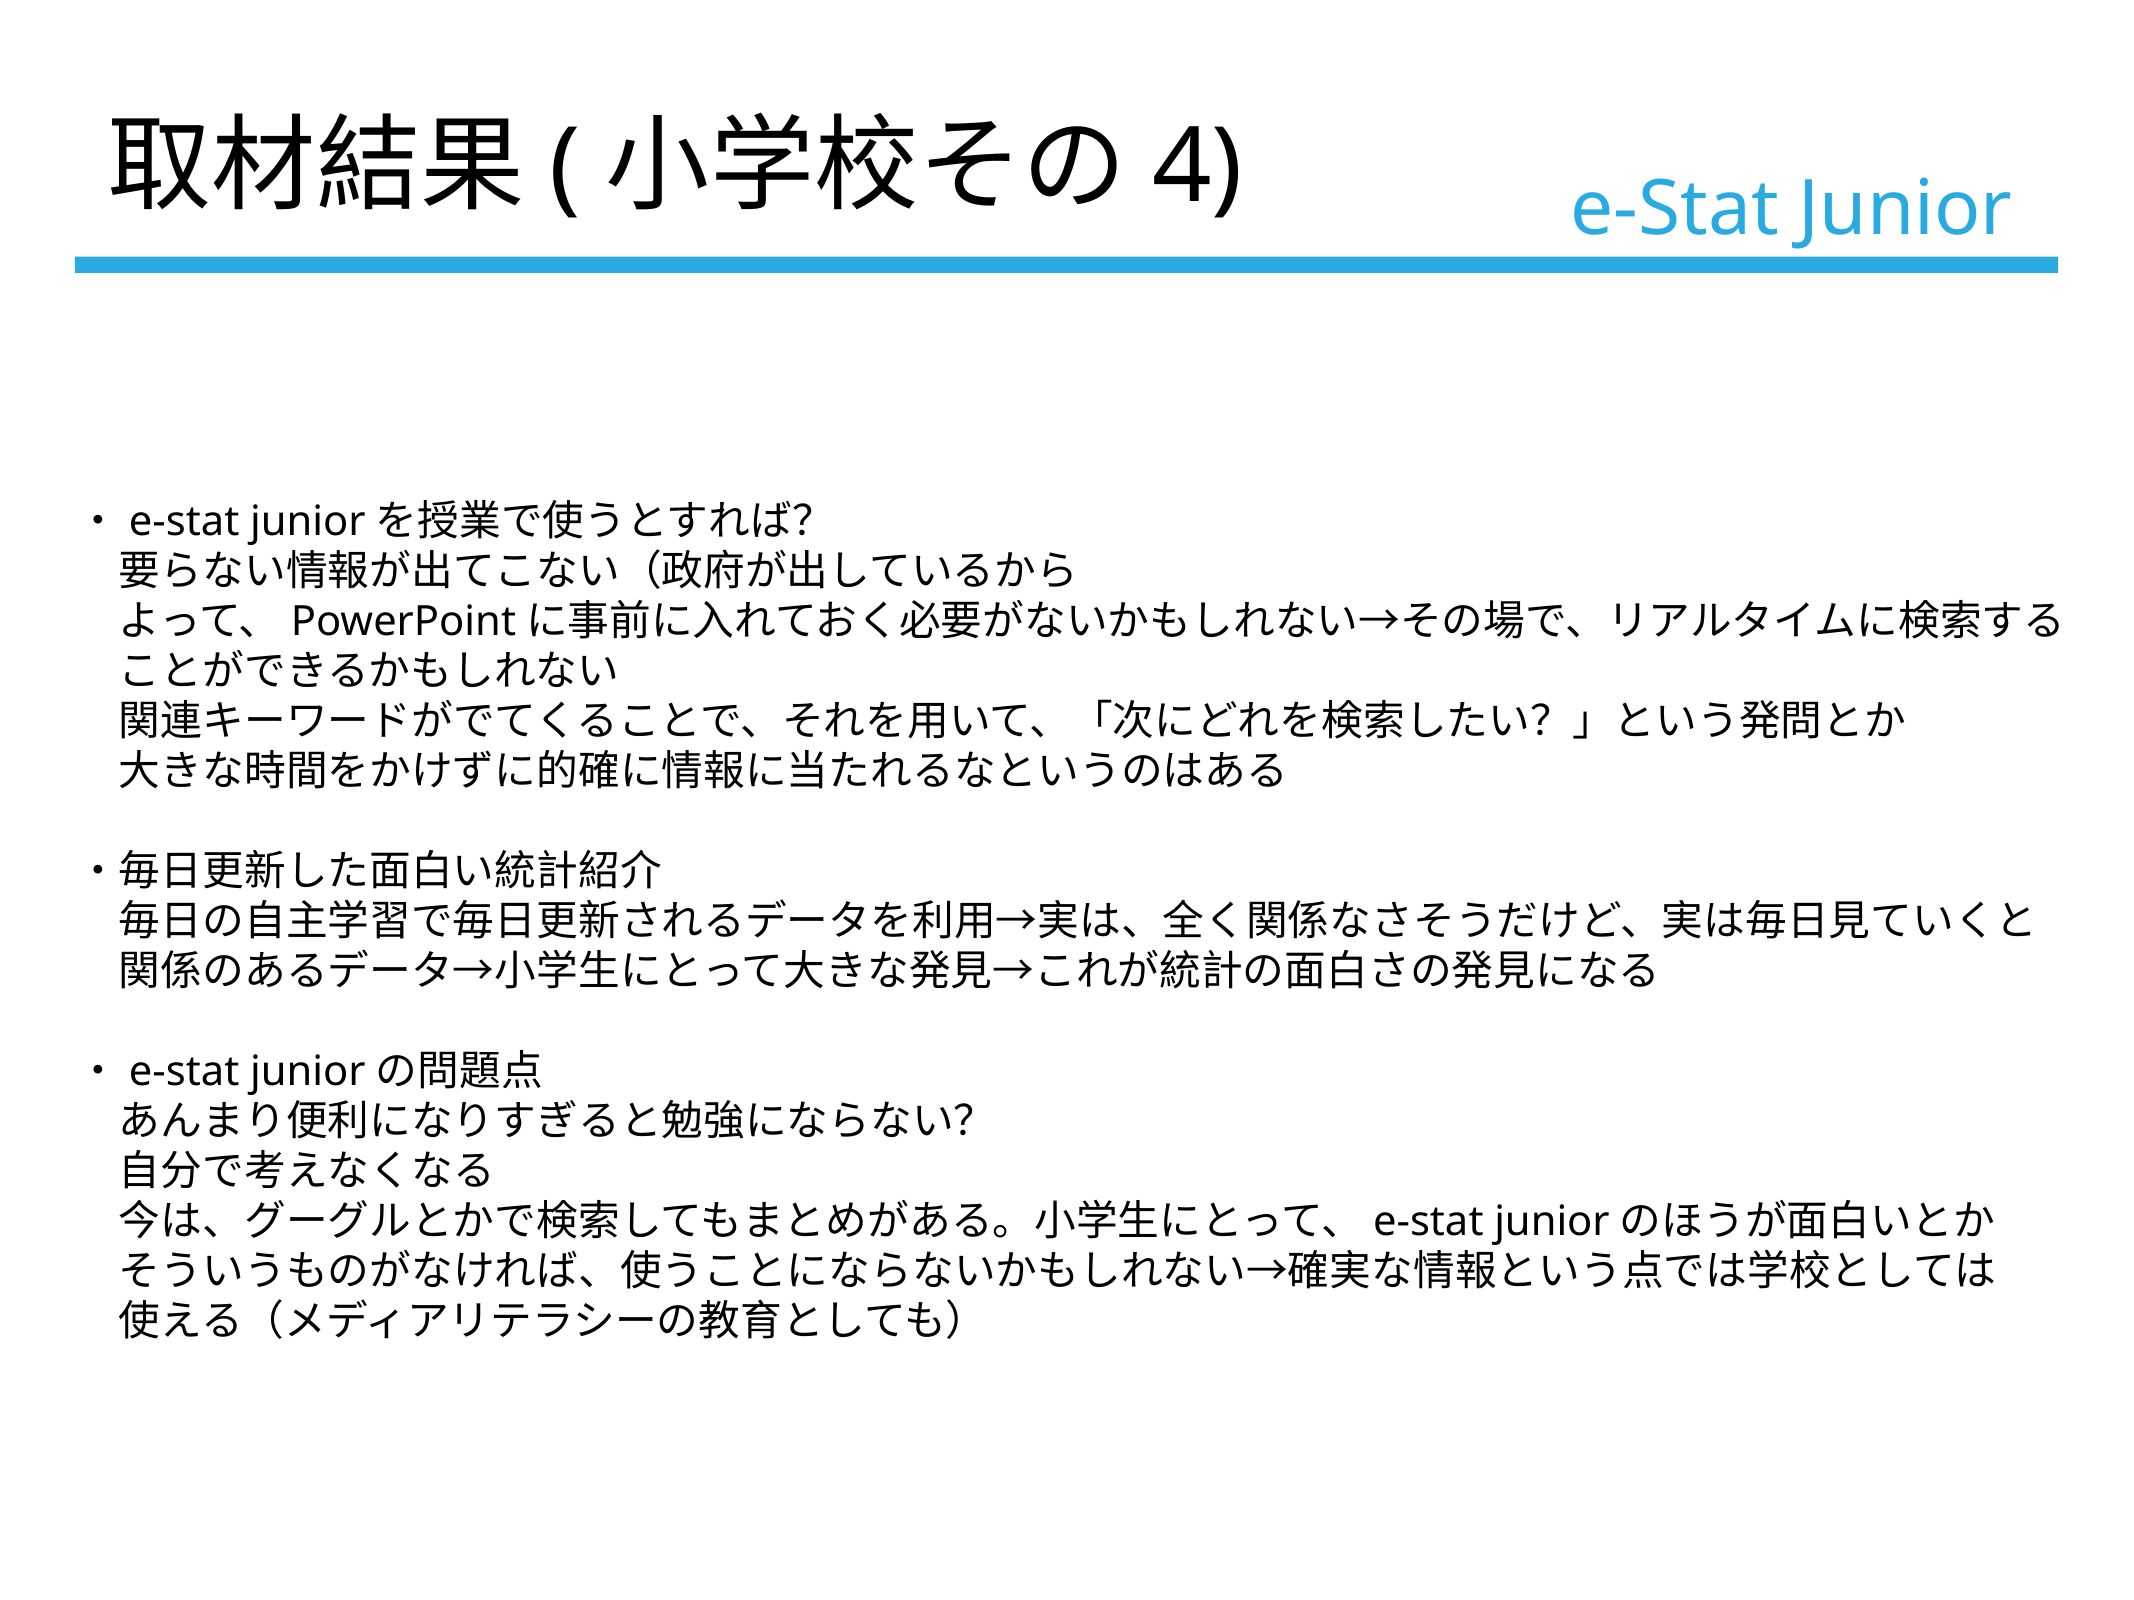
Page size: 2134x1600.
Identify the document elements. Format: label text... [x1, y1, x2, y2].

text_box ・e-stat juniorを授業で使うとすれば？ 要らない情報が出てこない（政府が出しているから よって、PowerPointに事前に入れておく必要がないかもしれない→その場で、リアルタイムに検索する ことができるかもしれない 関連キーワードがでてくることで、それを用いて、「次にどれを検索したい？」という発問とか 大きな時間をかけずに的確に情報に当たれるなというのはある ・毎日更新した面白い統計紹介 毎日の自主学習で毎日更新されるデータを利用→実は、全く関係なさそうだけど、実は毎日見ていくと 関係のあるデータ→小学生にとって大きな発見→これが統計の面白さの発見になる ・e-stat juniorの問題点 あんまり便利になりすぎると勉強にならない？ 自分で考えなくなる 今は、グーグルとかで検索してもまとめがある。小学生にとって、e-stat juniorのほうが面白いとか そういうものがなければ、使うことにならないかもしれない→確実な情報という点では学校としては 使える（メディアリテラシーの教育としても） [68, 485, 2074, 1353]
text_box 取材結果(小学校その4) [99, 89, 1252, 231]
text_box [74, 256, 2059, 273]
title e-Stat Junior [1525, 150, 2059, 259]
